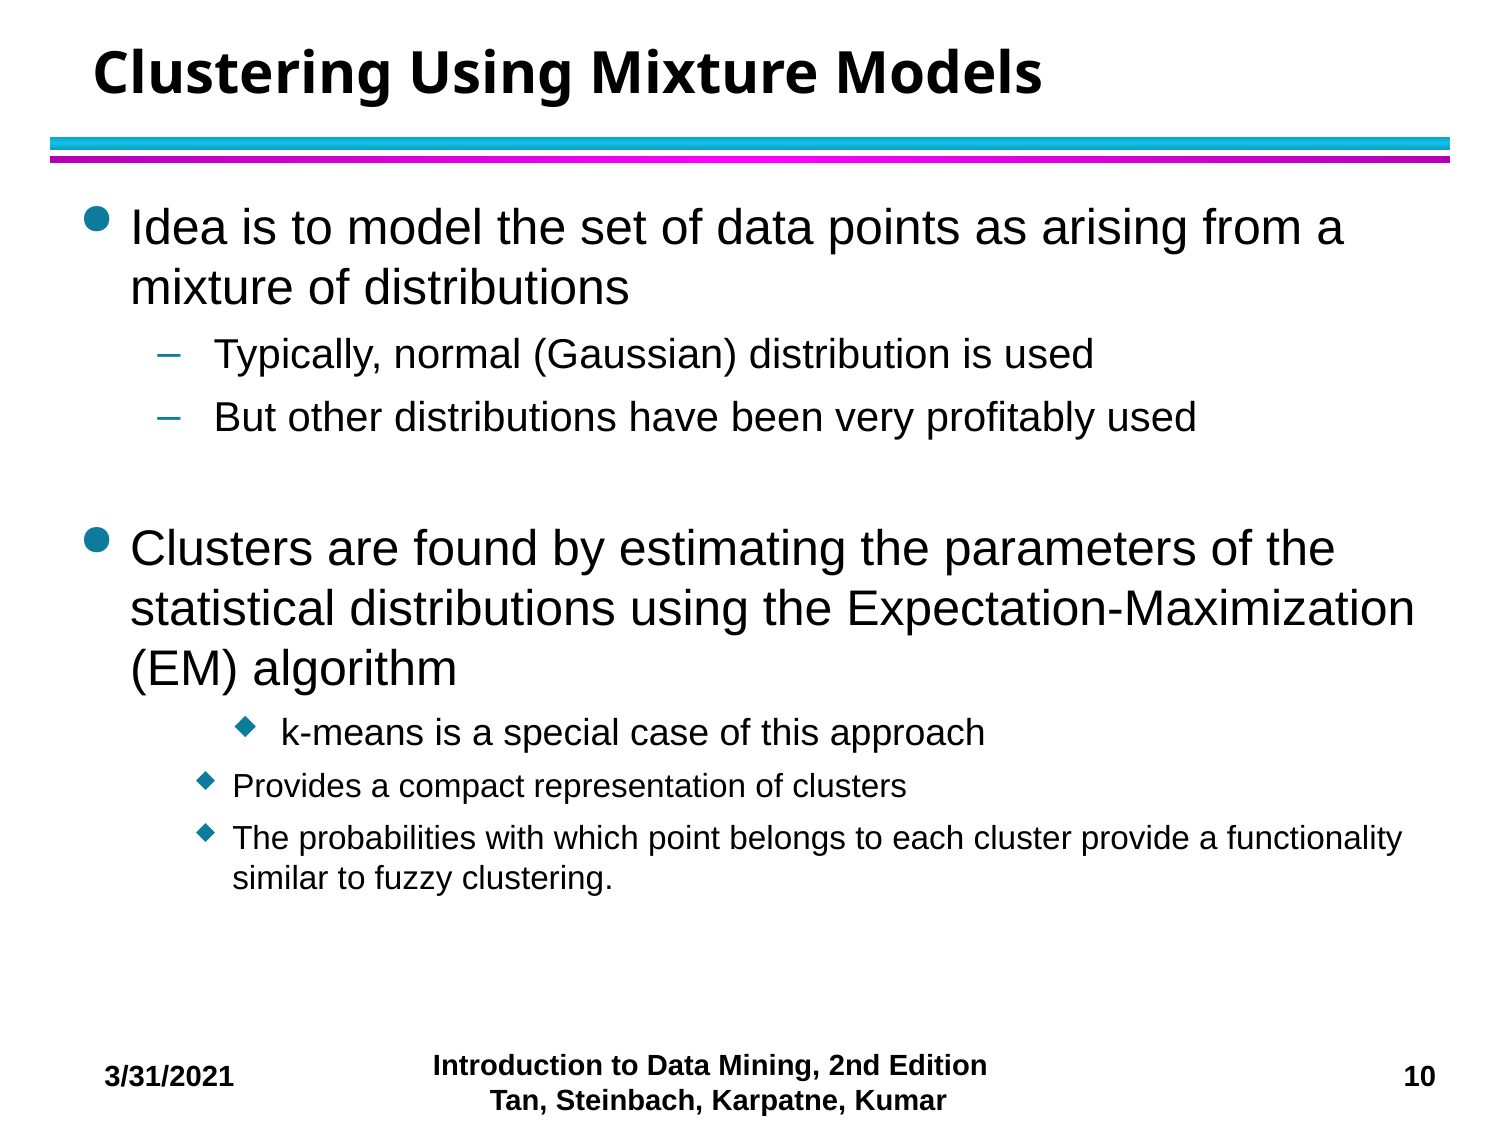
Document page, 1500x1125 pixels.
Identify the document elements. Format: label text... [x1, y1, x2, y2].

list Idea is to model the set of data points as arising from a mixture of distributions Typically, normal (Gaussian) distribution is used But other distributions have been very profitably used Clusters are found by estimating the parameters of the statistical distributions using the Expectation-Maximization (EM) algorithm k-means is a special case of this approach Provides a compact representation of clusters The probabilities with which point belongs to each cluster provide a functionality similar to fuzzy clustering. [67, 187, 1432, 1038]
title Clustering Using Mixture Models [62, 24, 1450, 113]
